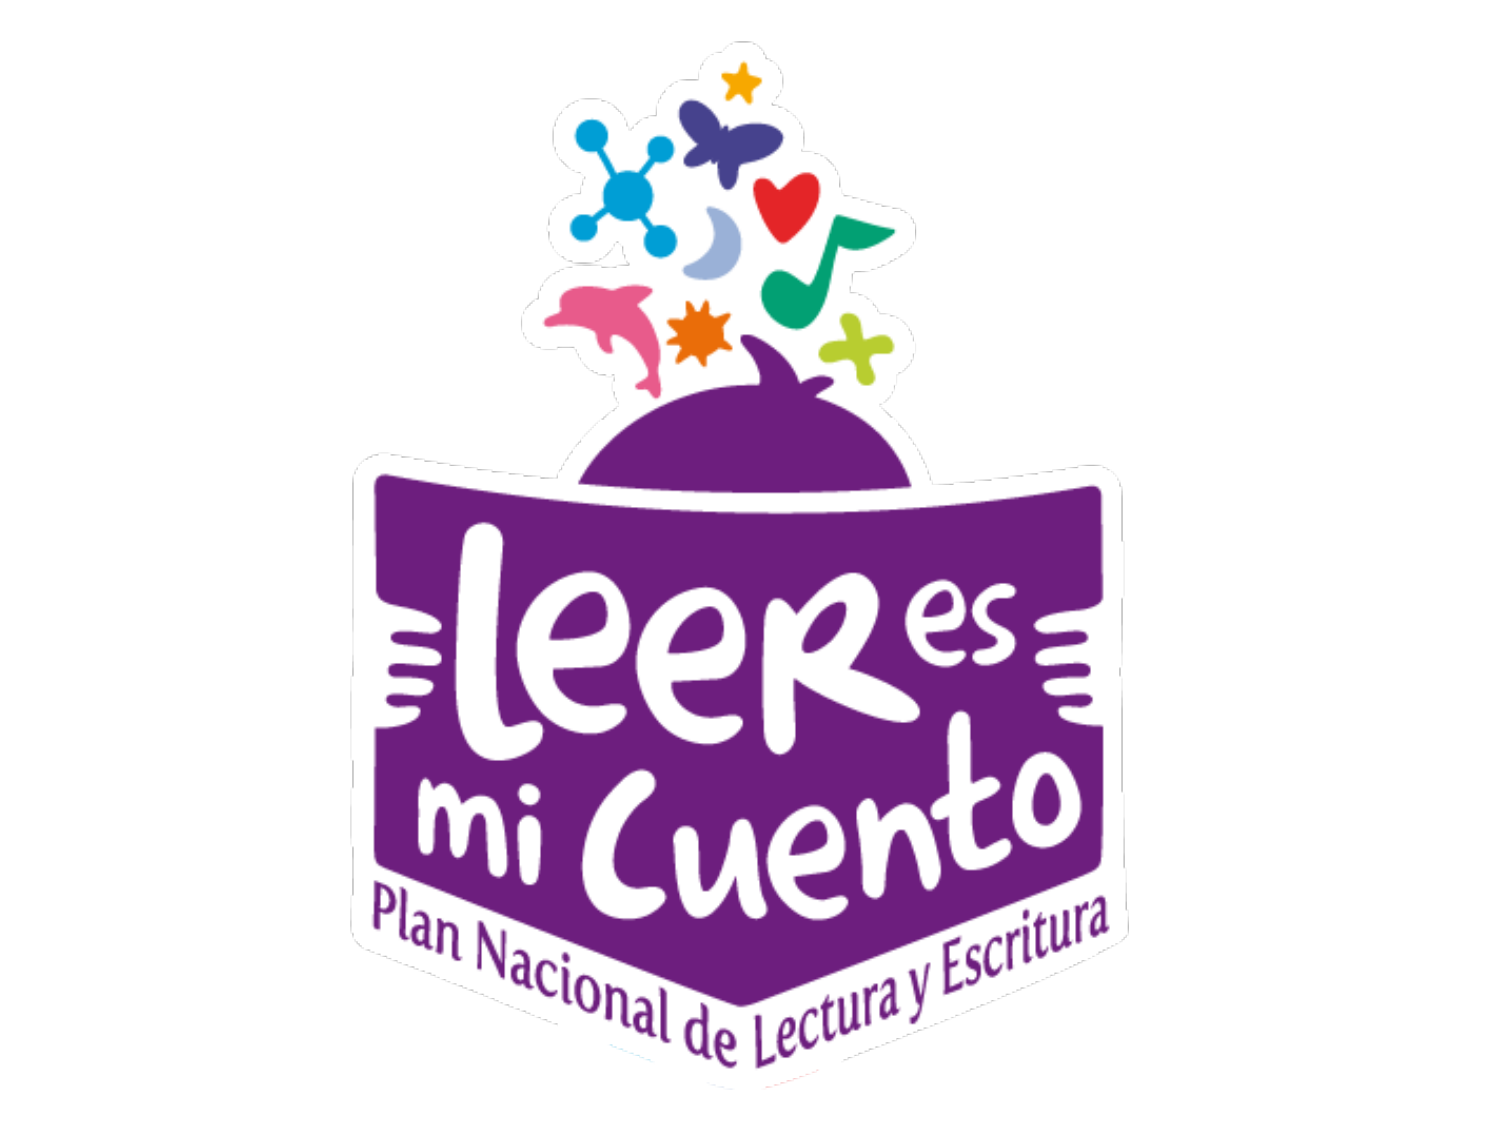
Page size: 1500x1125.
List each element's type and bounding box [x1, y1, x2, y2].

picture [324, 34, 1150, 1115]
